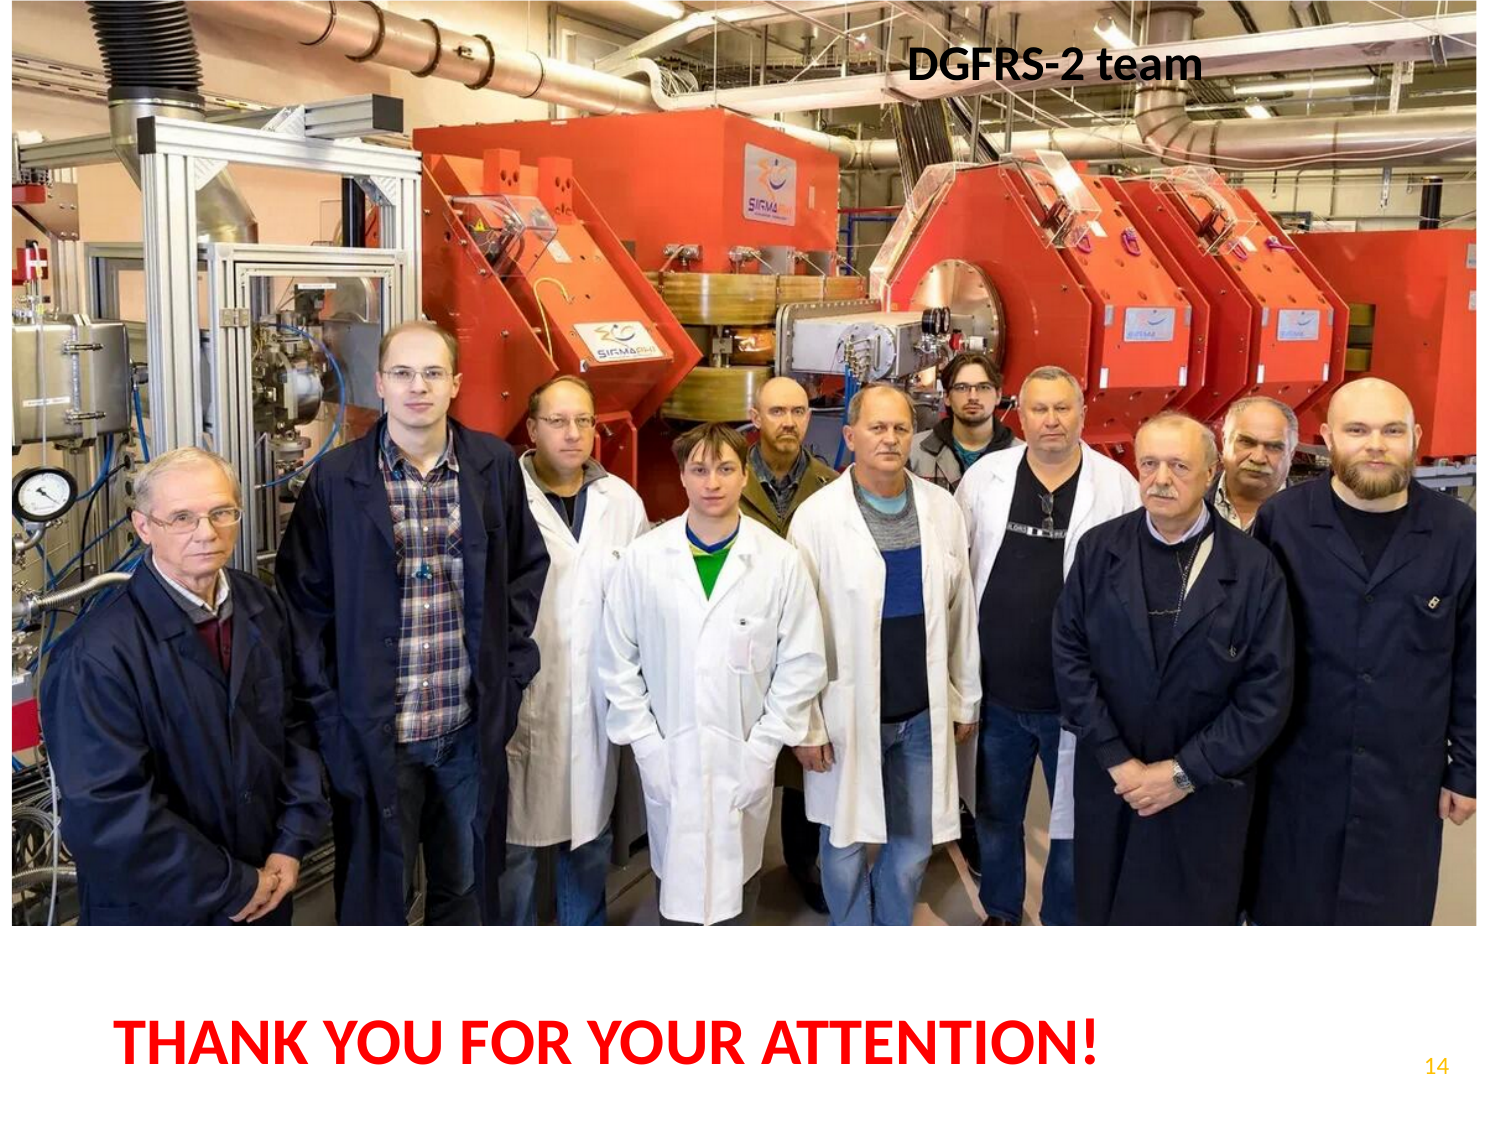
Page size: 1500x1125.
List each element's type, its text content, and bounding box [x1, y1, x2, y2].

picture [11, 0, 1477, 927]
slide_number 14 [1387, 1034, 1465, 1096]
text_box Thank you for YOUR attention! [98, 990, 1117, 1086]
